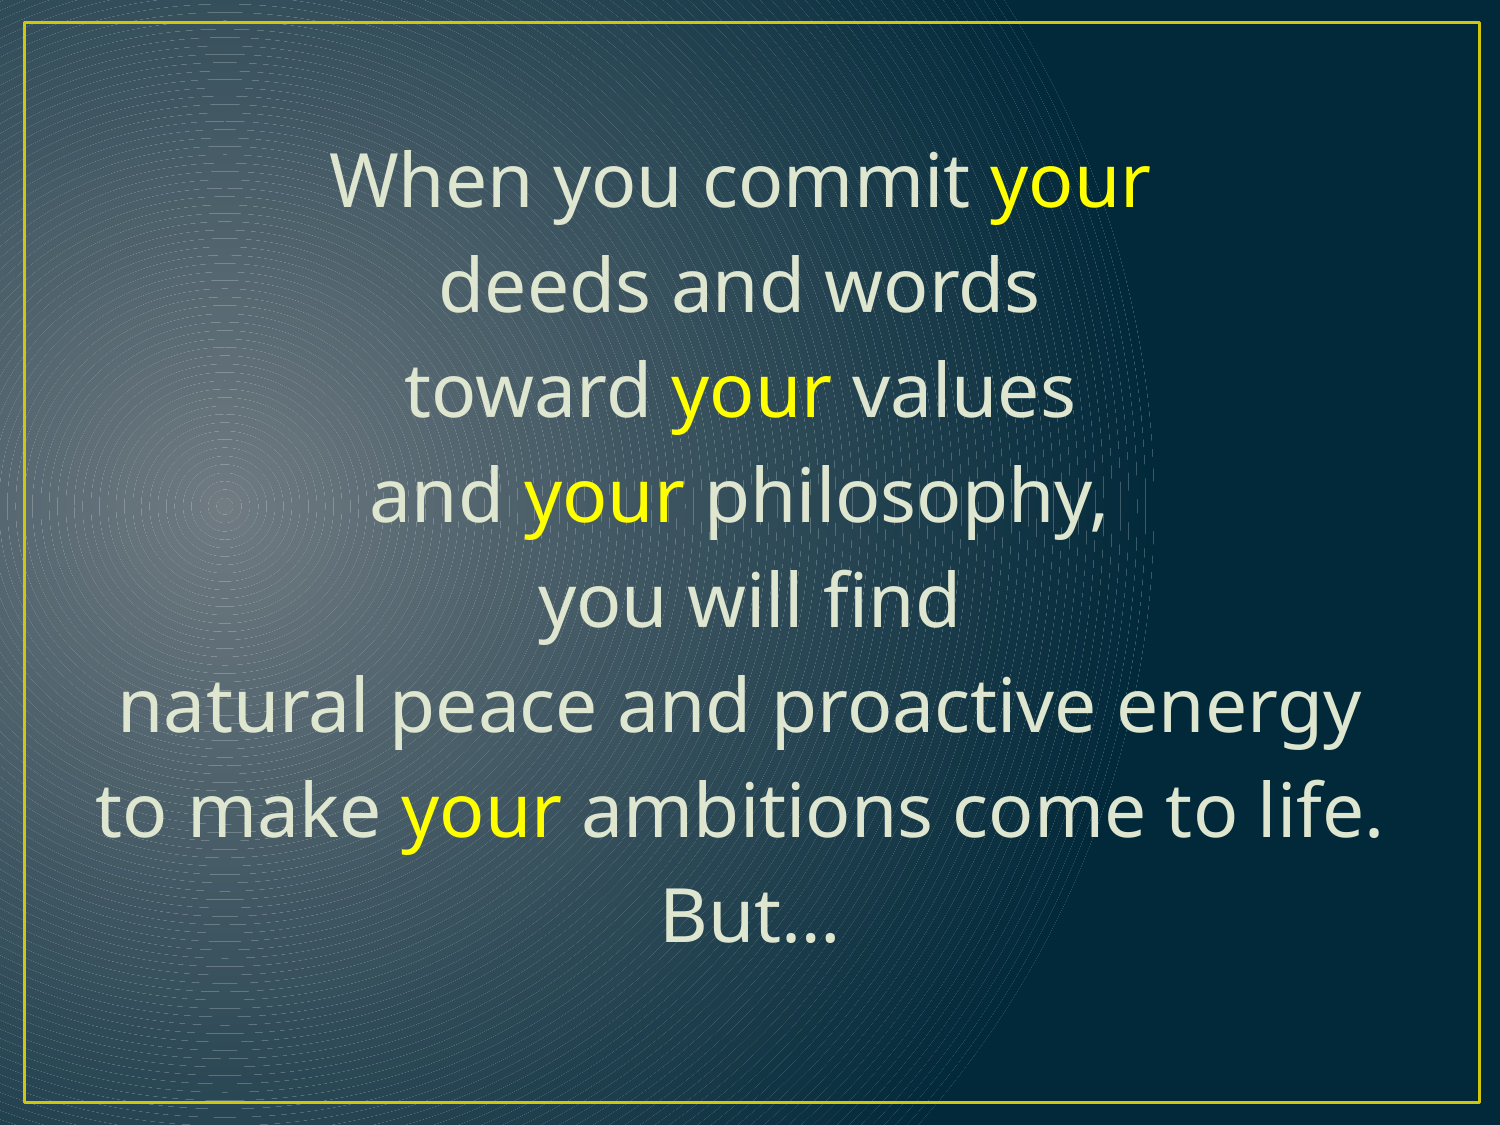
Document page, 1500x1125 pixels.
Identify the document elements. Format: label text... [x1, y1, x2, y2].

list When you commit your deeds and words toward your values and your philosophy, you will find natural peace and proactive energy to make your ambitions come to life. But… [75, 125, 1425, 1005]
